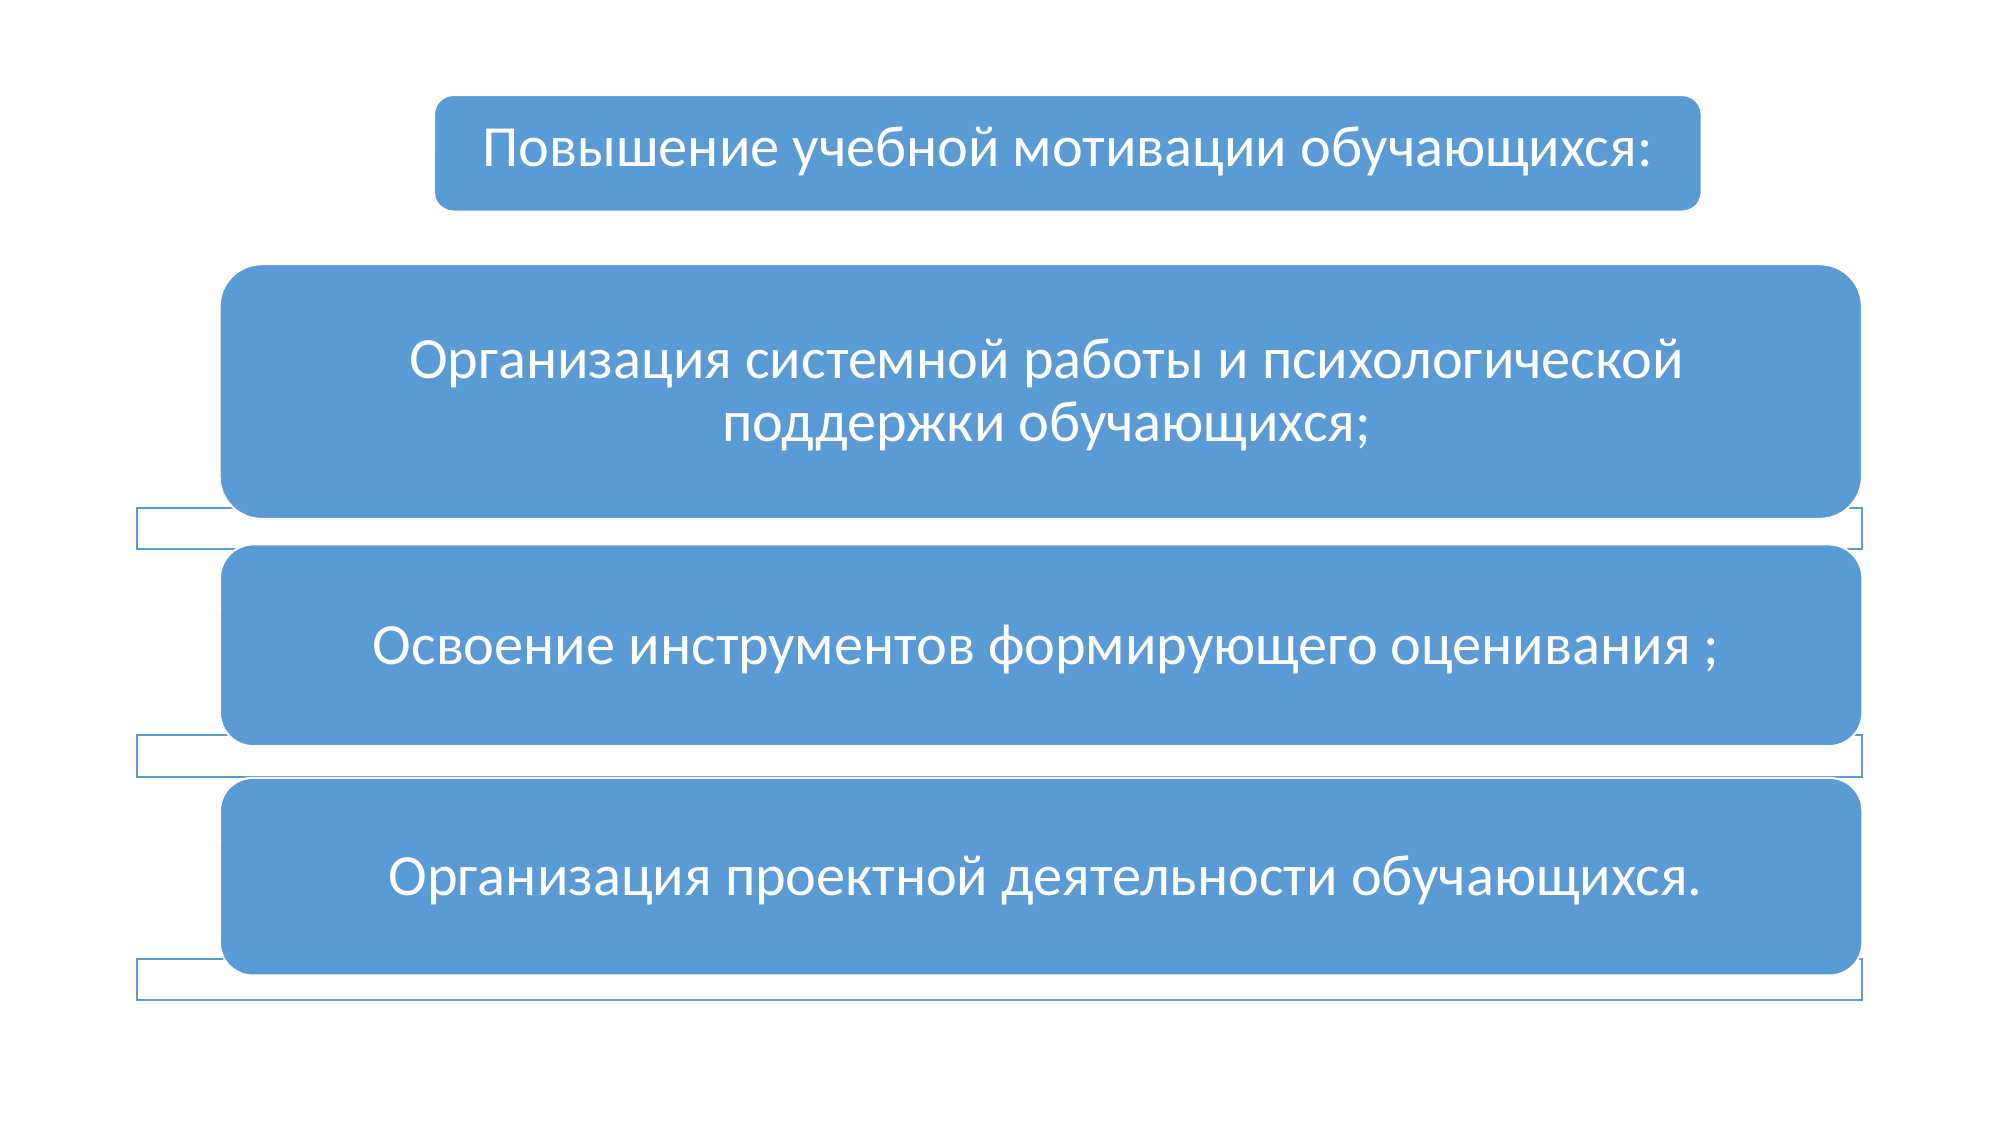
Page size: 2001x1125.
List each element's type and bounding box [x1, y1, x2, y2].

text_box [433, 95, 1702, 259]
list [137, 264, 1863, 1014]
